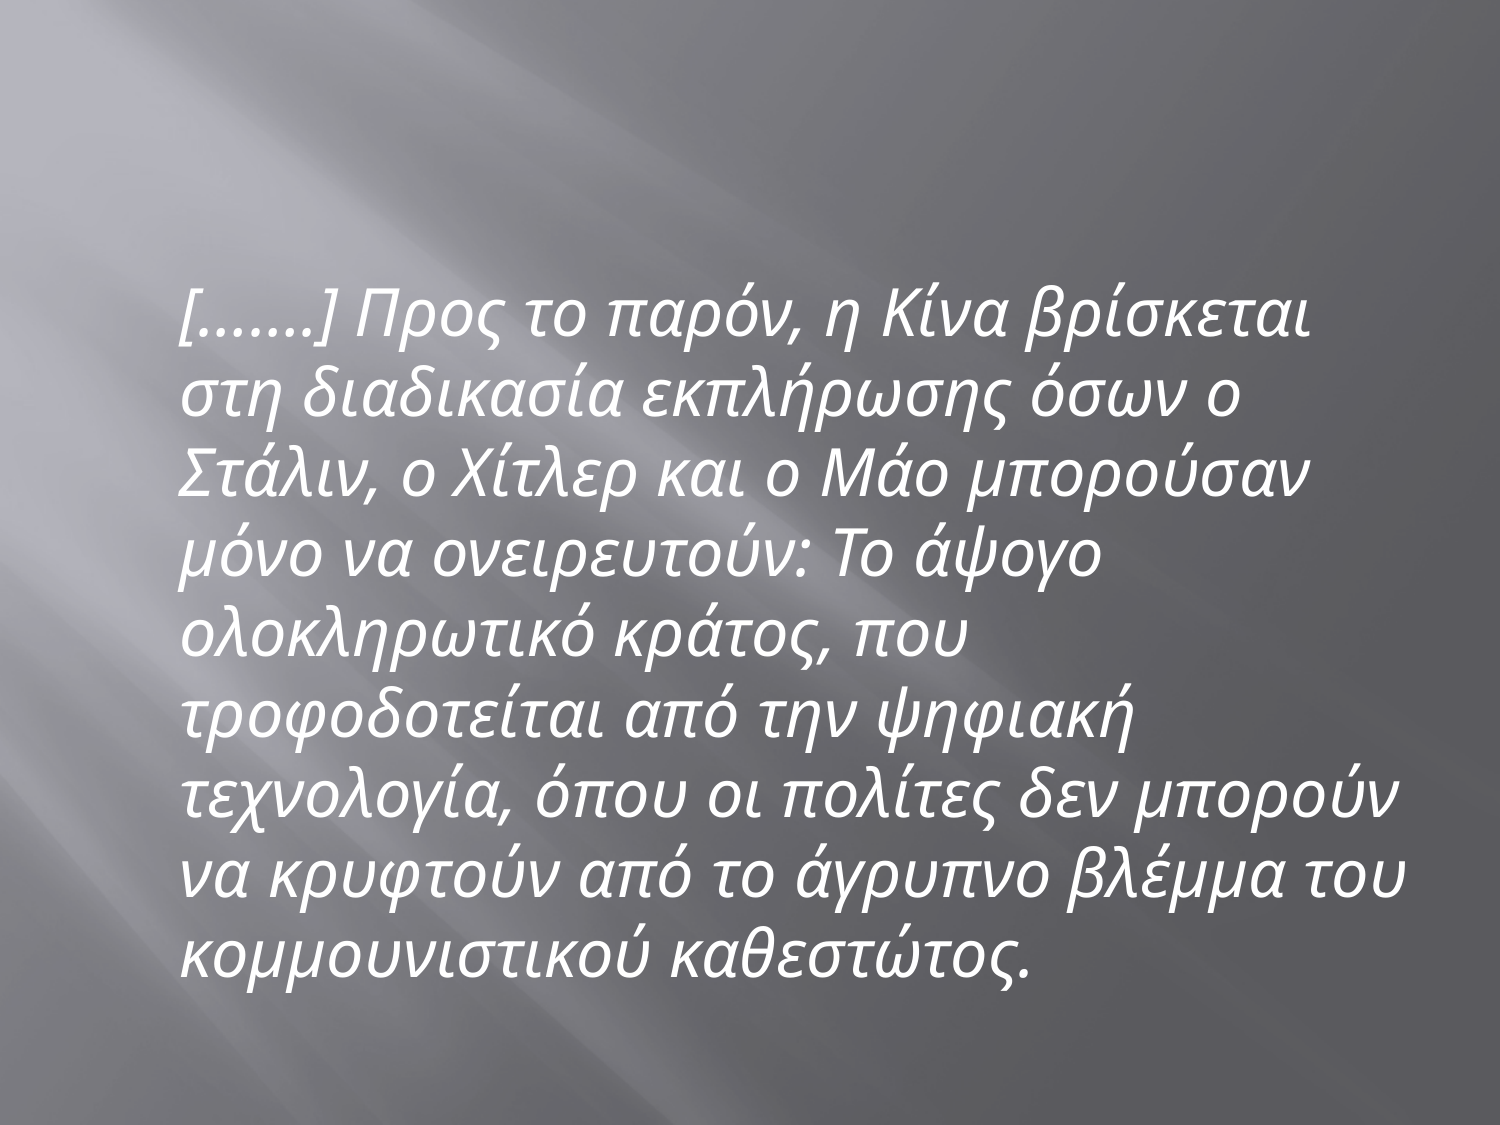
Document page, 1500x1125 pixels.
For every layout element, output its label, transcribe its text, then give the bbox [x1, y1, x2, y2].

list […….] Προς το παρόν, η Κίνα βρίσκεται στη διαδικασία εκπλήρωσης όσων ο Στάλιν, ο Χίτλερ και ο Μάο μπορούσαν μόνο να ονειρευτούν: Το άψογο ολοκληρωτικό κράτος, που τροφοδοτείται από την ψηφιακή τεχνολογία, όπου οι πολίτες δεν μπορούν να κρυφτούν από το άγρυπνο βλέμμα του κομμουνιστικού καθεστώτος. [75, 262, 1425, 1035]
